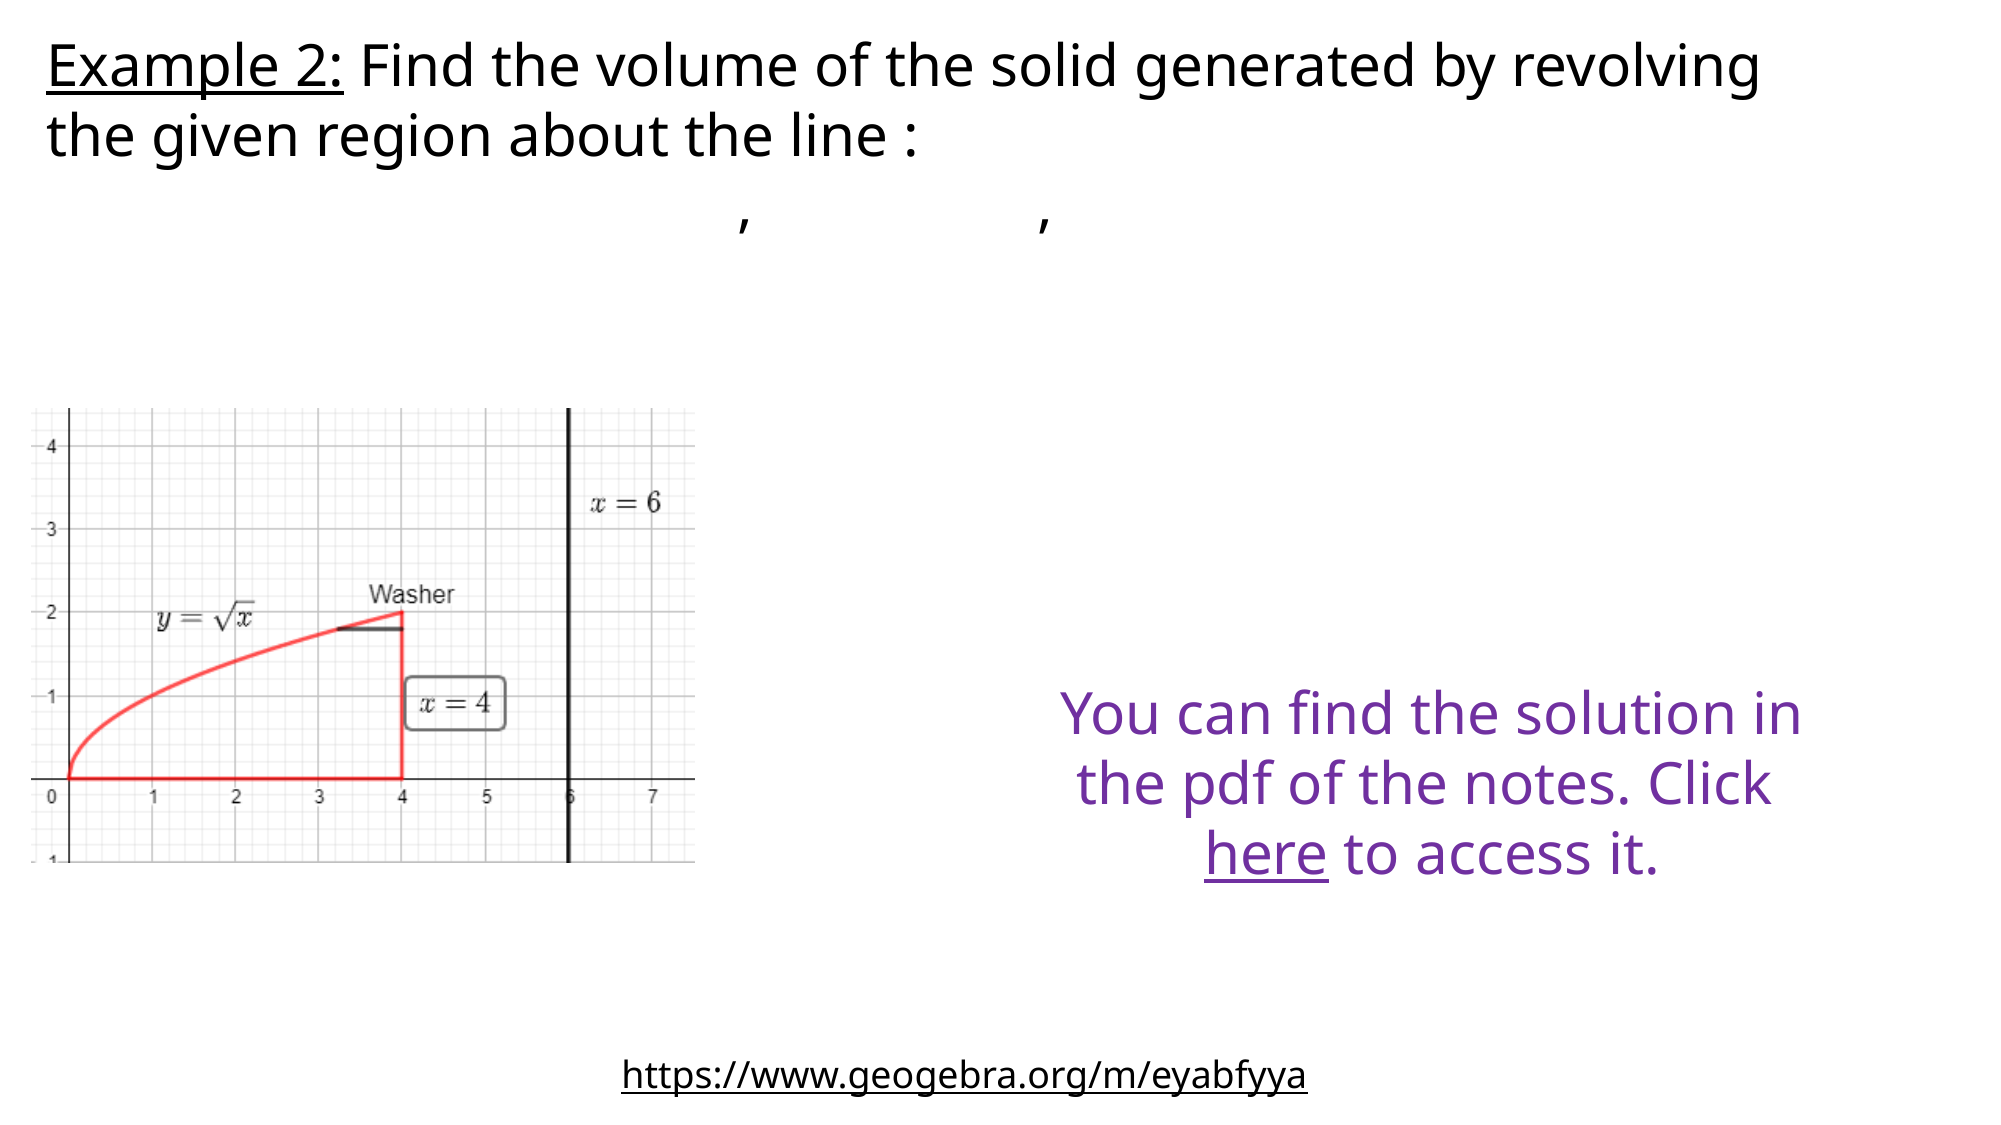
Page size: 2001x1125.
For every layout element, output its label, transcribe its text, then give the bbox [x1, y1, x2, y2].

picture [31, 407, 695, 864]
text_box https://www.geogebra.org/m/eyabfyya [606, 1043, 1394, 1110]
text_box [505, 431, 638, 467]
text_box You can find the solution in the pdf of the notes. Click here to access it. [1001, 668, 1863, 903]
